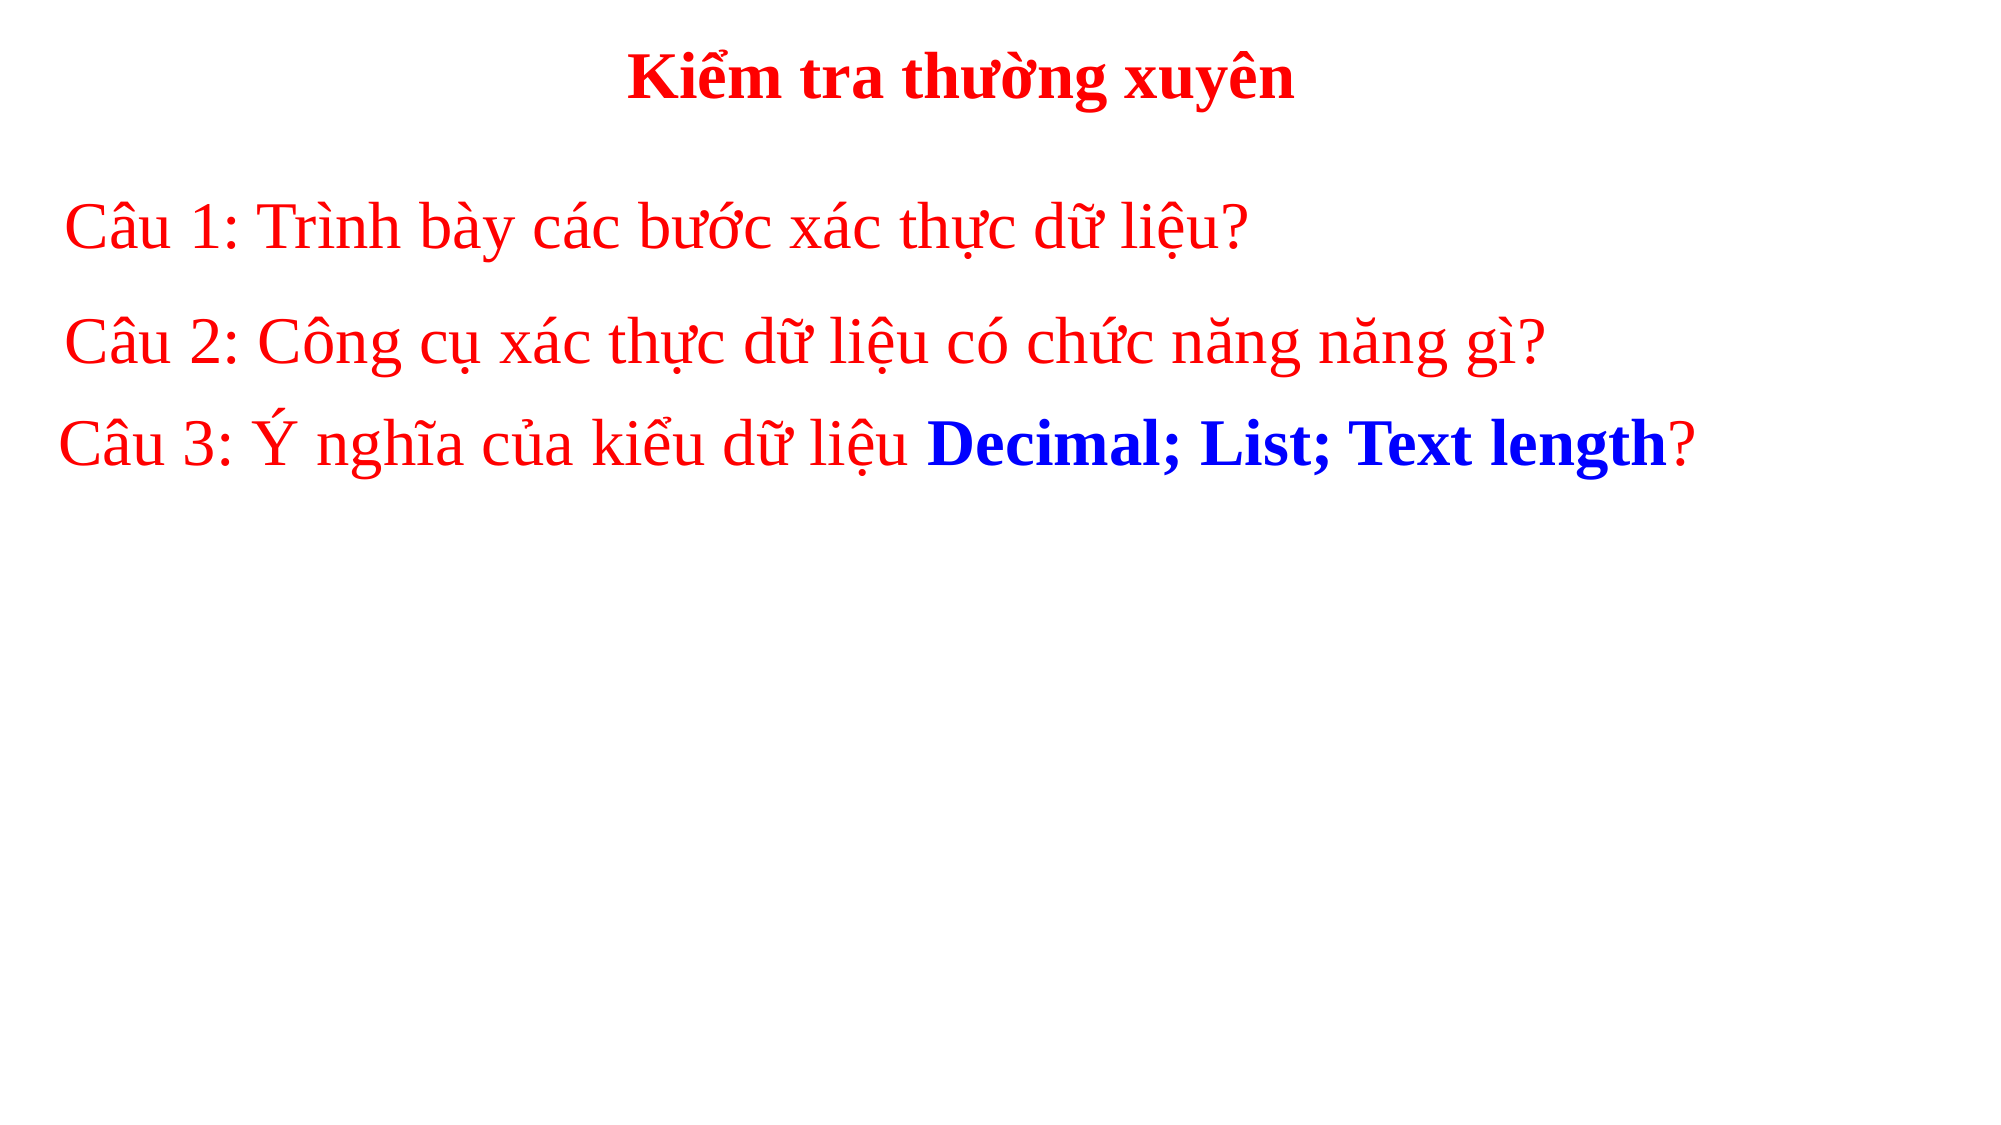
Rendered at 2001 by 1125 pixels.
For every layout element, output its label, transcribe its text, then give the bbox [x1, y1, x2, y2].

text_box Câu 2: Công cụ xác thực dữ liệu có chức năng năng gì? [50, 289, 1675, 385]
text_box Câu 1: Trình bày các bước xác thực dữ liệu? [50, 174, 1455, 270]
text_box Câu 3: Ý nghĩa của kiểu dữ liệu Decimal; List; Text length? [43, 391, 1957, 487]
text_box Kiểm tra thường xuyên [612, 24, 2000, 120]
